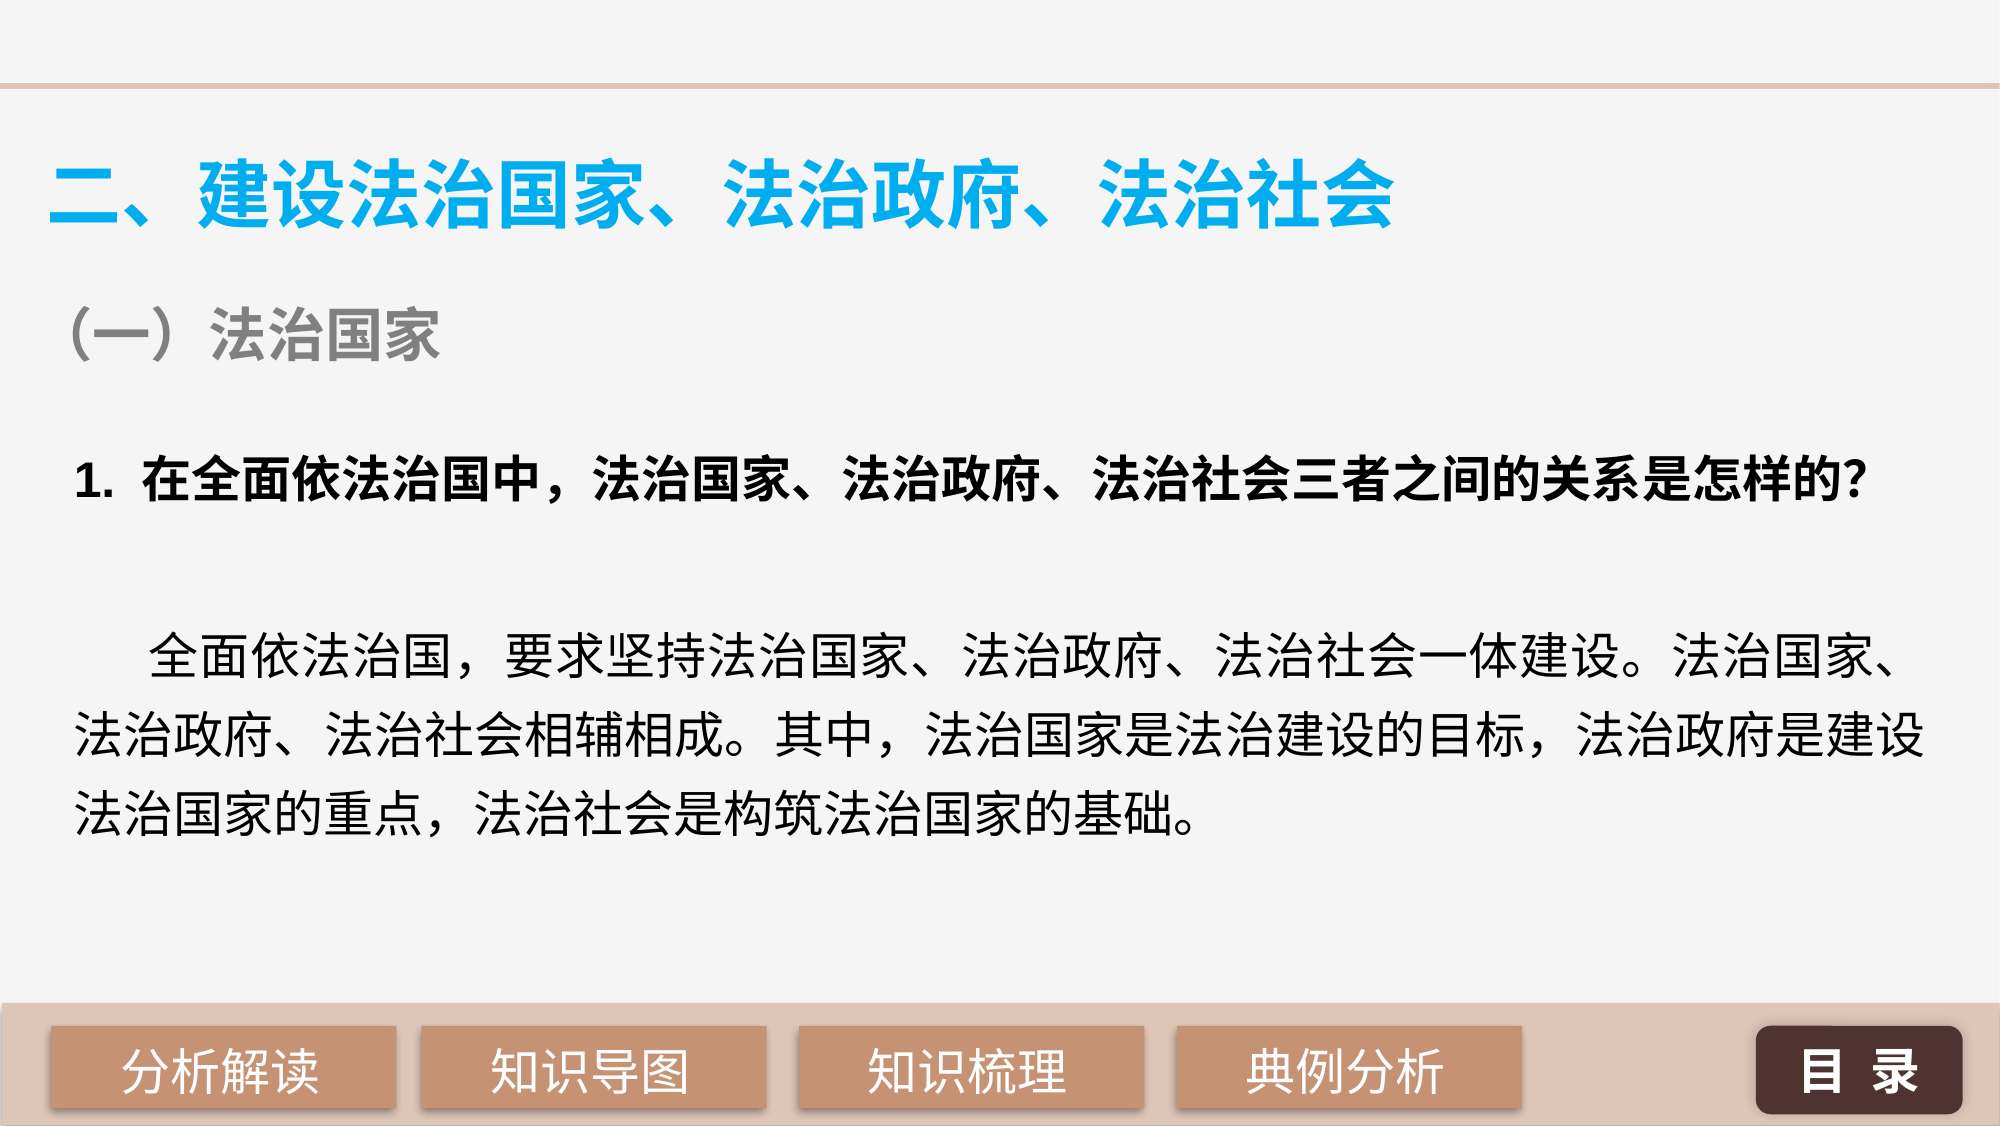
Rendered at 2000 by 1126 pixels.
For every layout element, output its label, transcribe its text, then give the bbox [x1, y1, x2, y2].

text_box 二、建设法治国家、法治政府、法治社会 [31, 140, 1667, 245]
text_box 全面依法治国，要求坚持法治国家、法治政府、法治社会一体建设。法治国家、法治政府、法治社会相辅相成。其中，法治国家是法治建设的目标，法治政府是建设法治国家的重点，法治社会是构筑法治国家的基础。 [58, 597, 1940, 851]
text_box 1. 在全面依法治国中，法治国家、法治政府、法治社会三者之间的关系是怎样的？ [58, 420, 1940, 515]
text_box （一）法治国家 [19, 290, 1926, 376]
